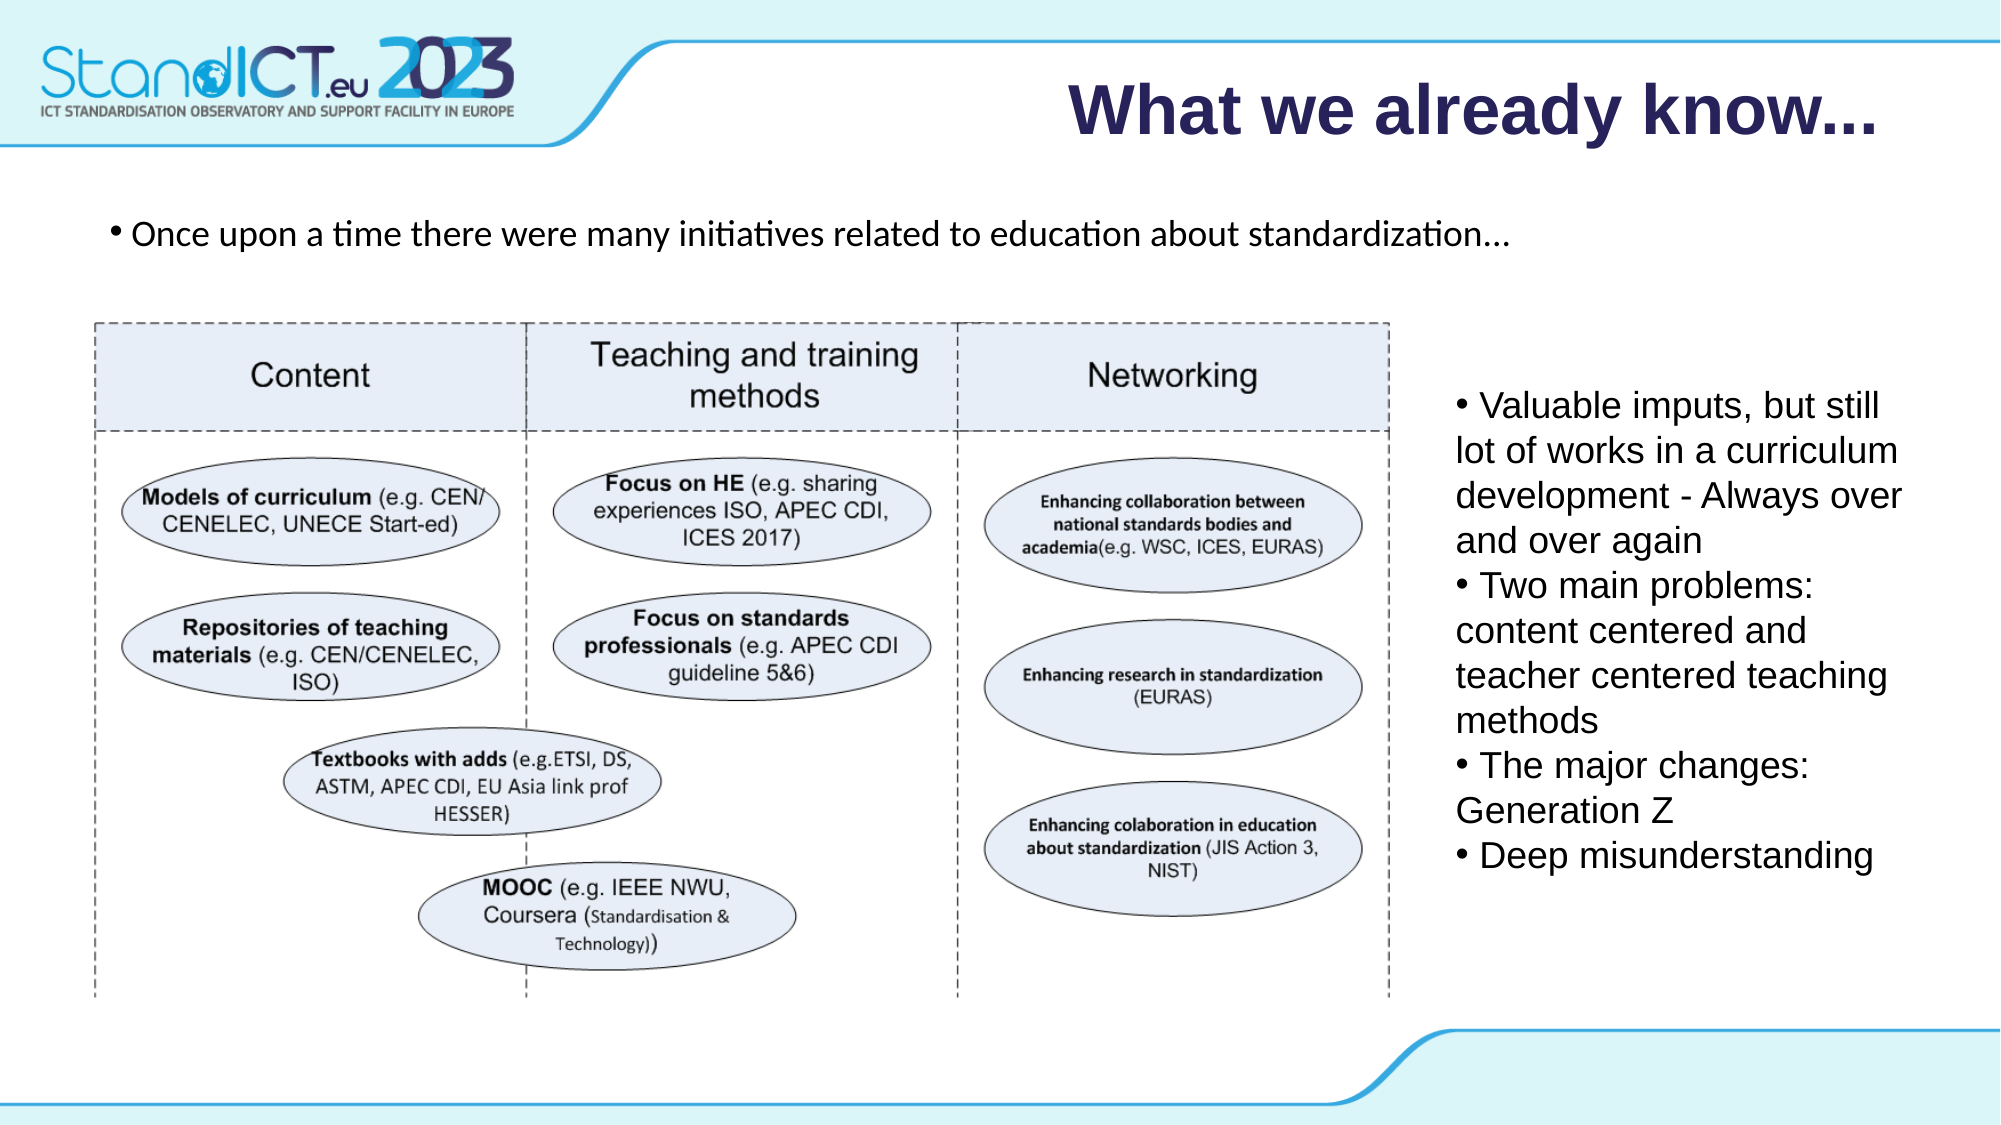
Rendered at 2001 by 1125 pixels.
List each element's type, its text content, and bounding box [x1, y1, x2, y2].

title What we already know... [686, 61, 1896, 162]
text_box Valuable imputs, but still lot of works in a curriculum development - Always over and over again Two main problems: content centered and teacher centered teaching methods The major changes: Generation Z Deep misunderstanding [1440, 373, 1921, 884]
text_box Once upon a time there were many initiatives related to education about standardization... [94, 201, 1772, 261]
picture [0, 0, 2001, 1125]
